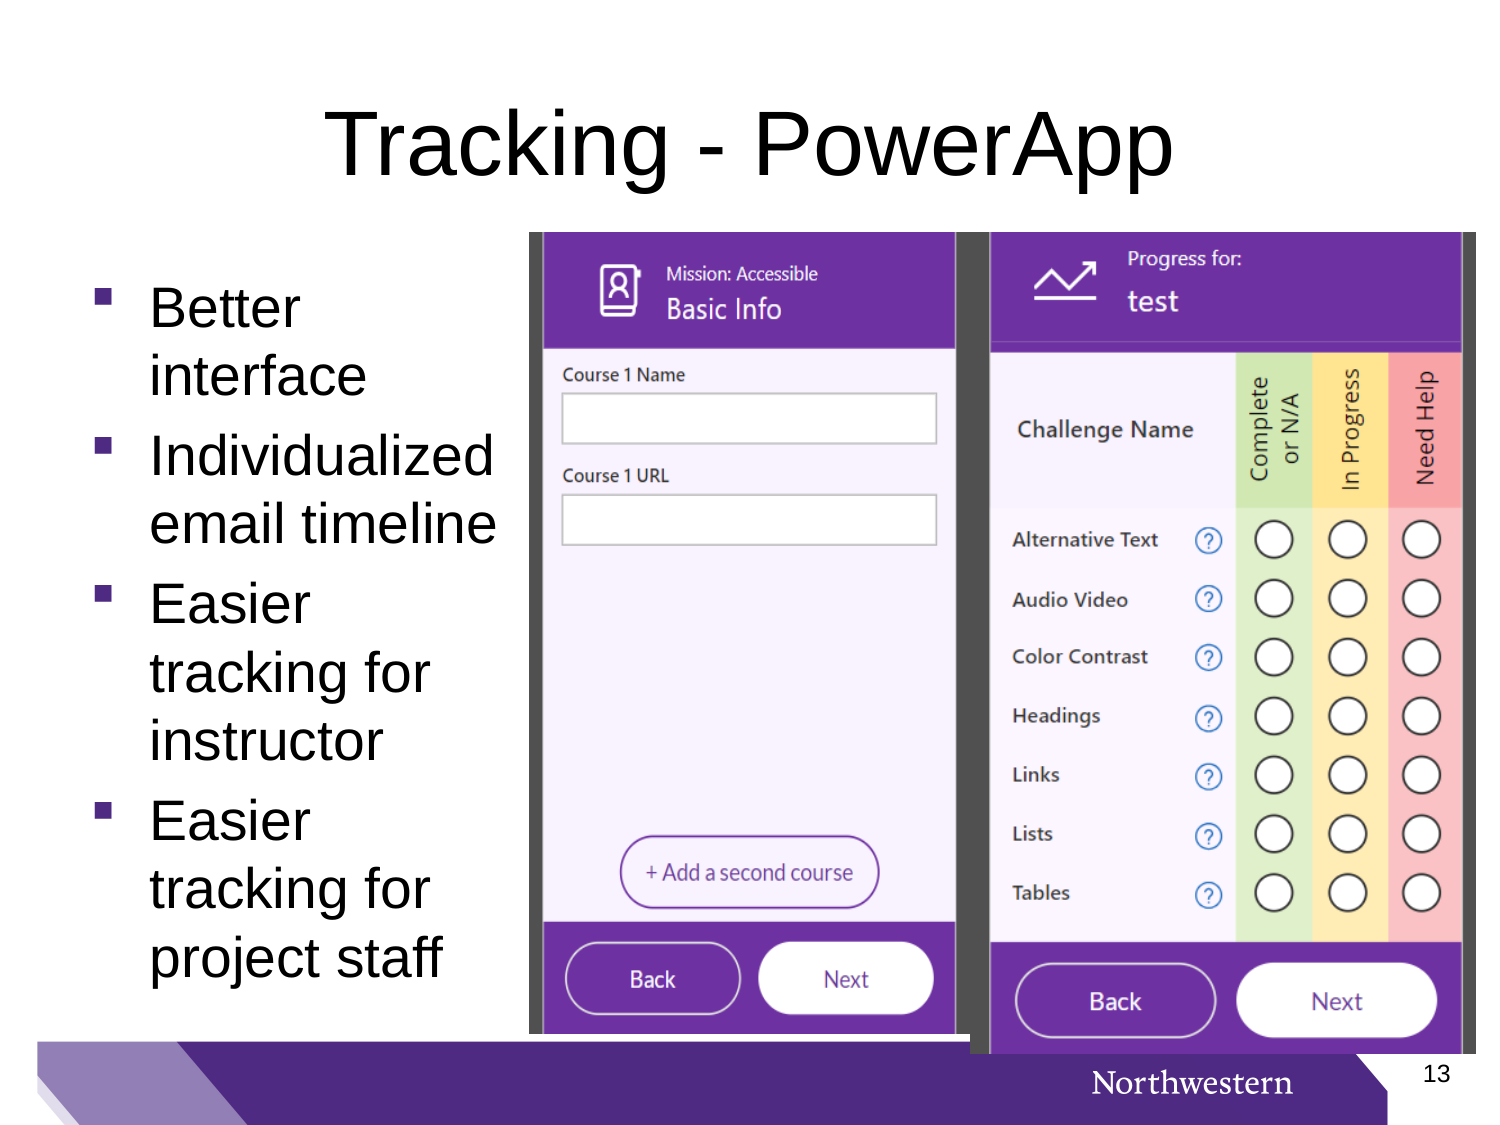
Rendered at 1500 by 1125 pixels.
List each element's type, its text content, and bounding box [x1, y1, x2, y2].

title Tracking - PowerApp [75, 45, 1425, 233]
slide_number 12 [1367, 1063, 1466, 1103]
list Better interface Individualized email timeline Easier tracking for instructor Easier tracking for project staff [75, 262, 517, 1005]
picture [0, 0, 1500, 1125]
